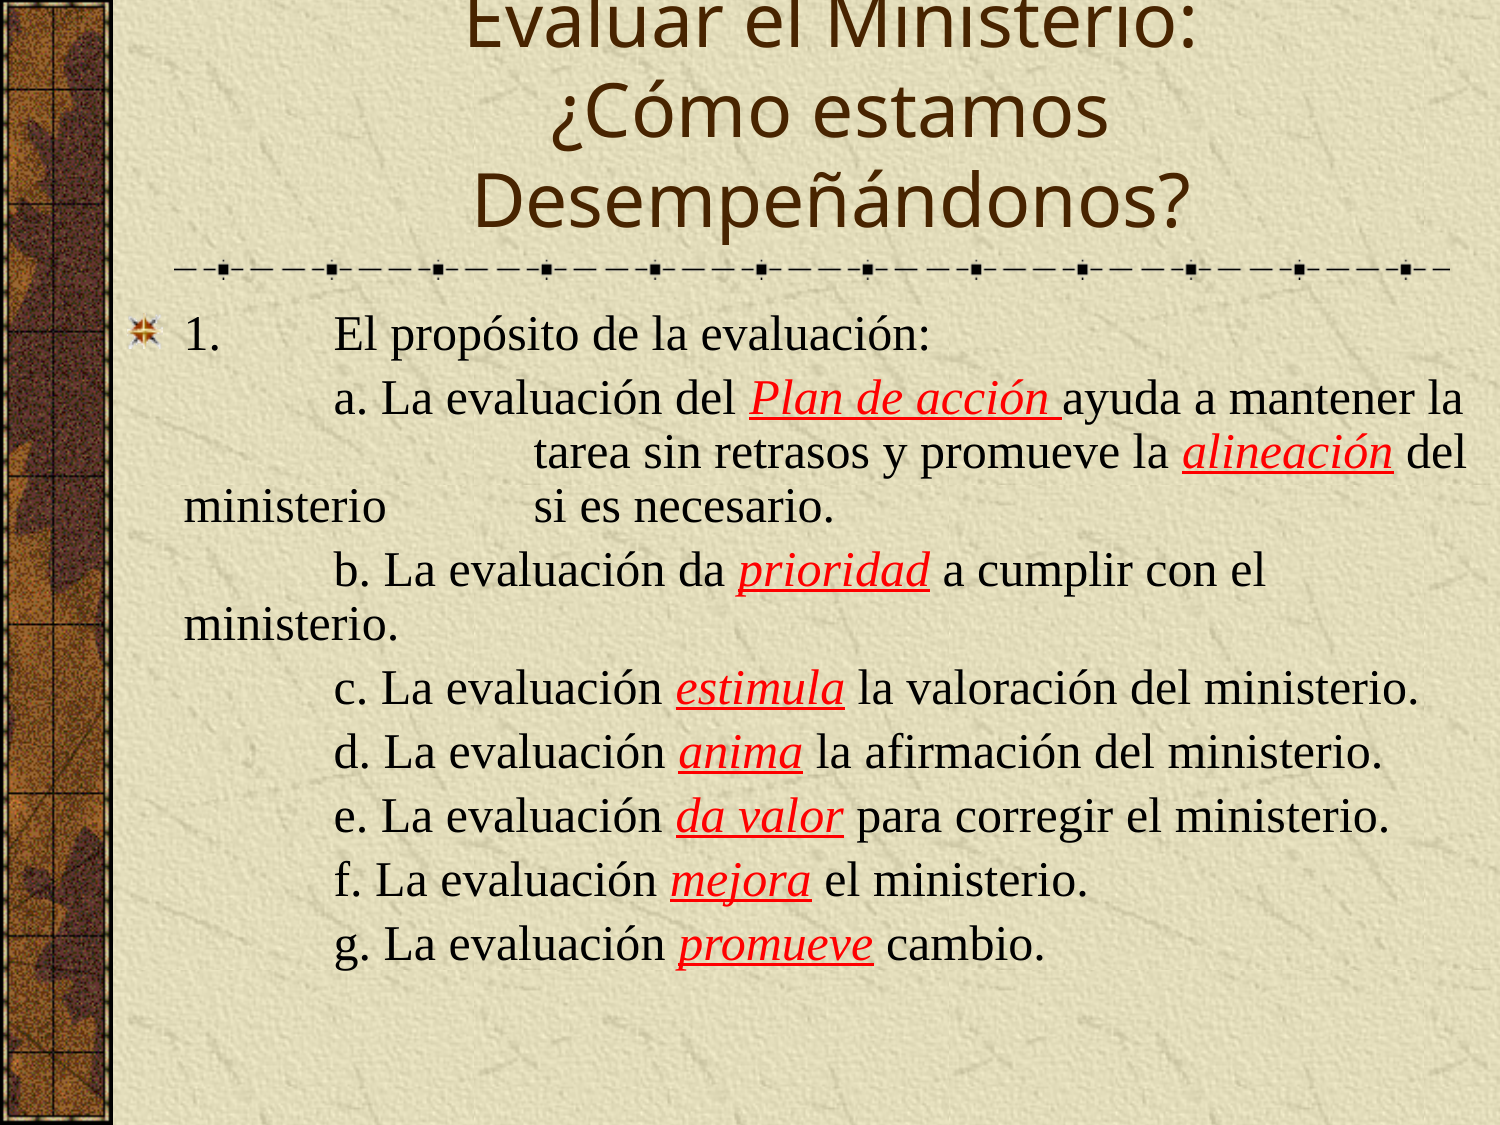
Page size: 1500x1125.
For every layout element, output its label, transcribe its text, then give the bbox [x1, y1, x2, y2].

picture [127, 313, 163, 349]
text_box Evaluar el Ministerio: ¿Cómo estamos Desempeñándonos? [174, 50, 1488, 250]
text_box 1. El propósito de la evaluación: a. La evaluación del Plan de acción ayuda a mantener la tarea sin retrasos y promueve la alineación del ministerio si es necesario. b. La evaluación da prioridad a cumplir con el ministerio. c. La evaluación estimula la valoración del ministerio. d. La evaluación anima la afirmación del ministerio. e. La evaluación da valor para corregir el ministerio. f. La evaluación mejora el ministerio. g. La evaluación promueve cambio. [112, 299, 1500, 1050]
picture [0, 0, 1500, 1125]
